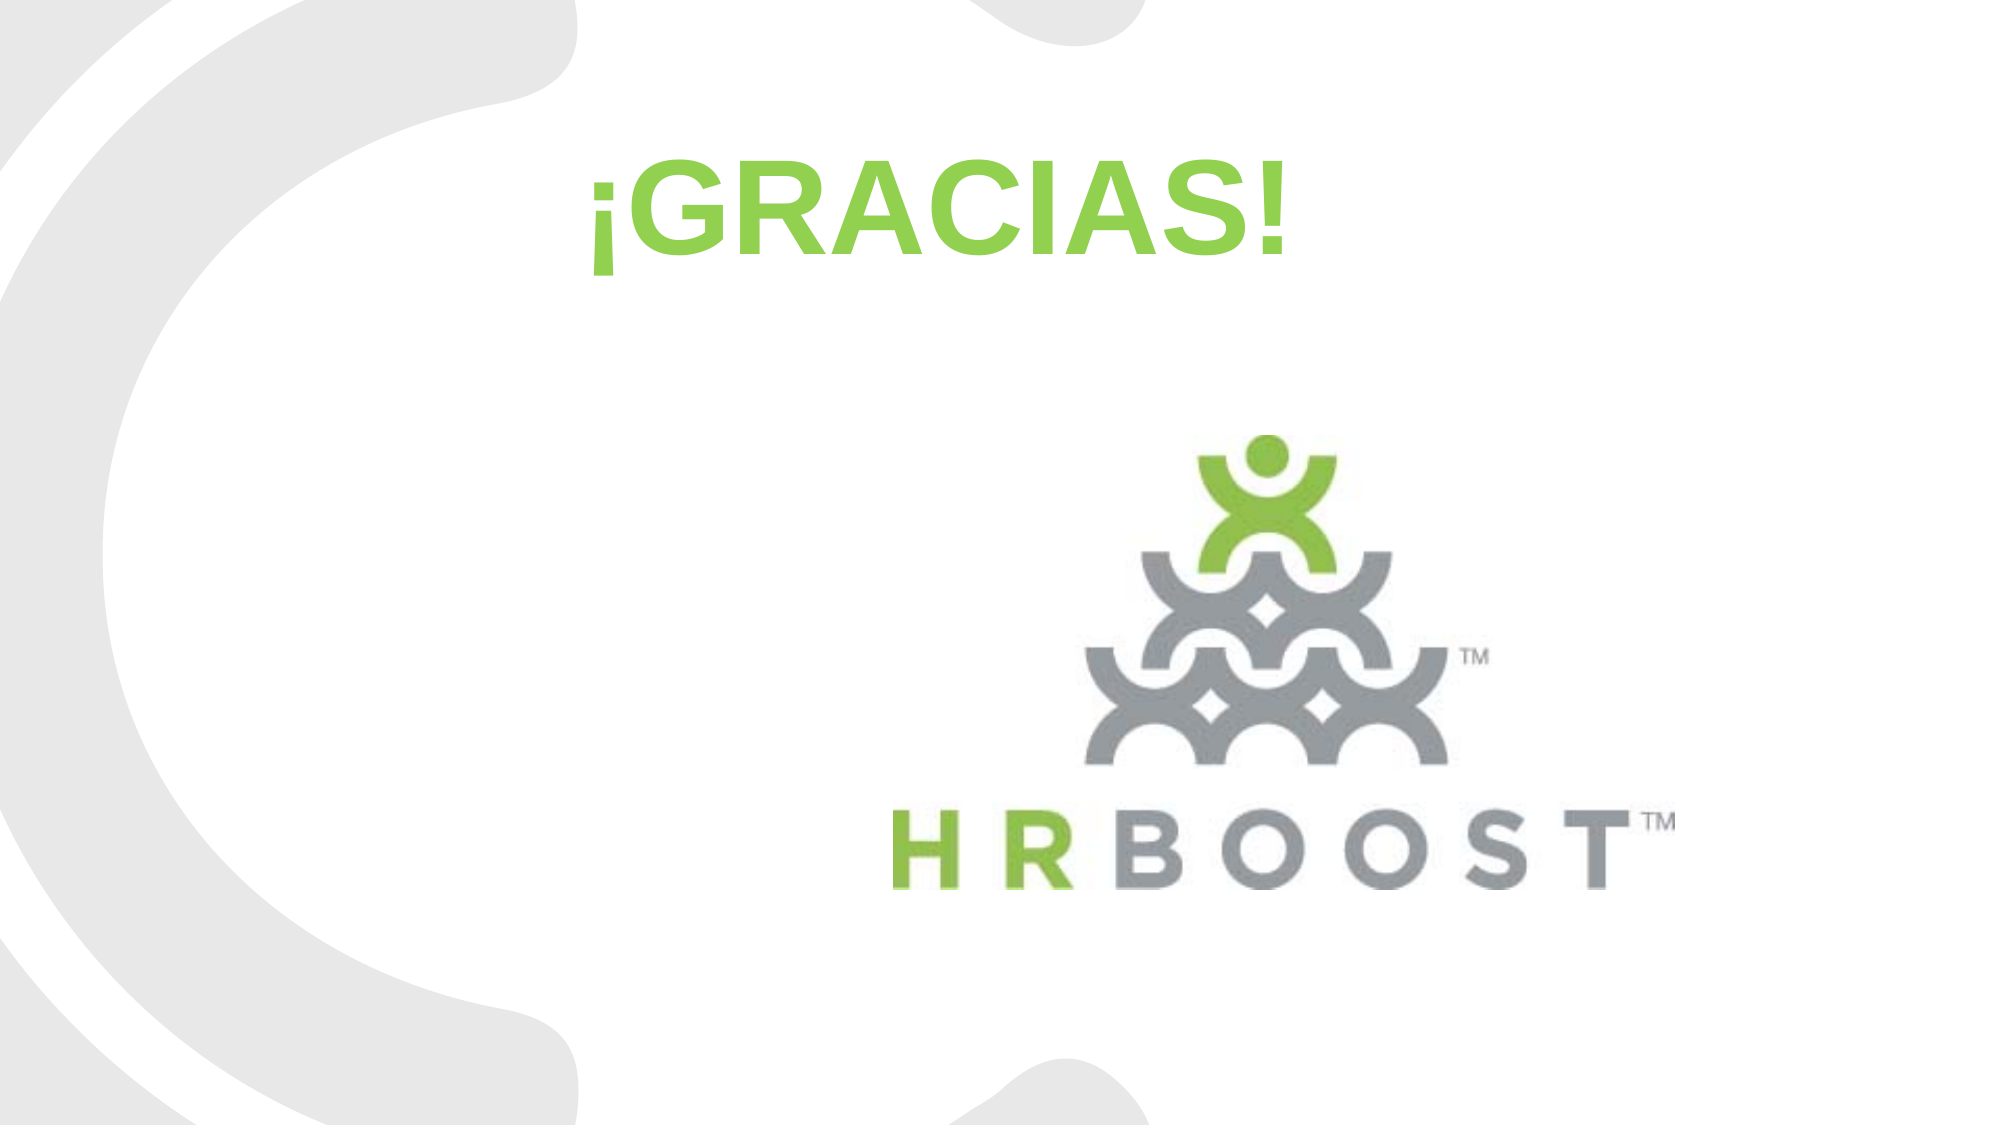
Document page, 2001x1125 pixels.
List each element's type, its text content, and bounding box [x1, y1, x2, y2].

title ¡Gracias! [566, 58, 1885, 436]
picture [892, 435, 1675, 890]
